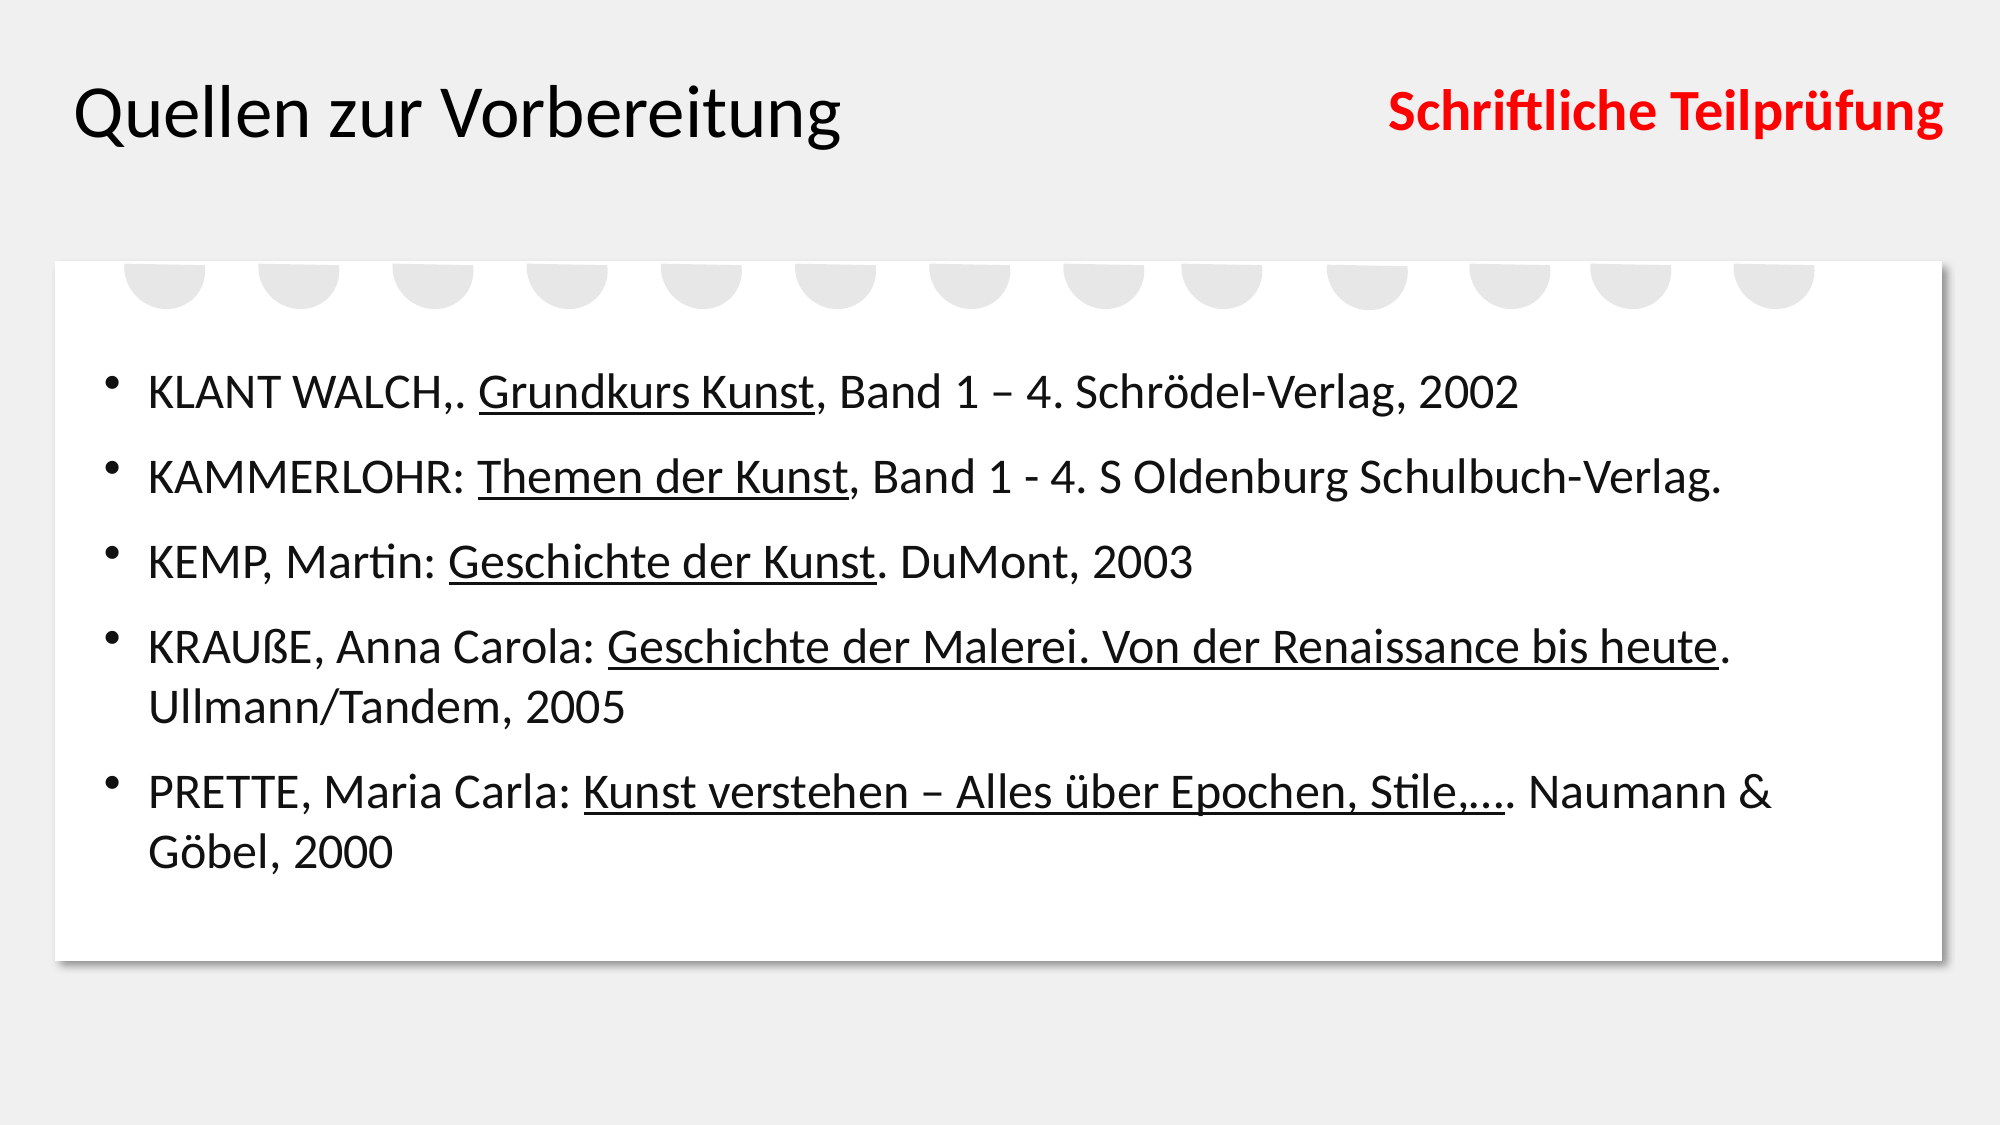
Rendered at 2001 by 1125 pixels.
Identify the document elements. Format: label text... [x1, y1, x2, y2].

text_box Schriftliche Teilprüfung [1373, 65, 1959, 150]
text_box Quellen zur Vorbereitung [58, 54, 858, 160]
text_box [55, 229, 1941, 961]
